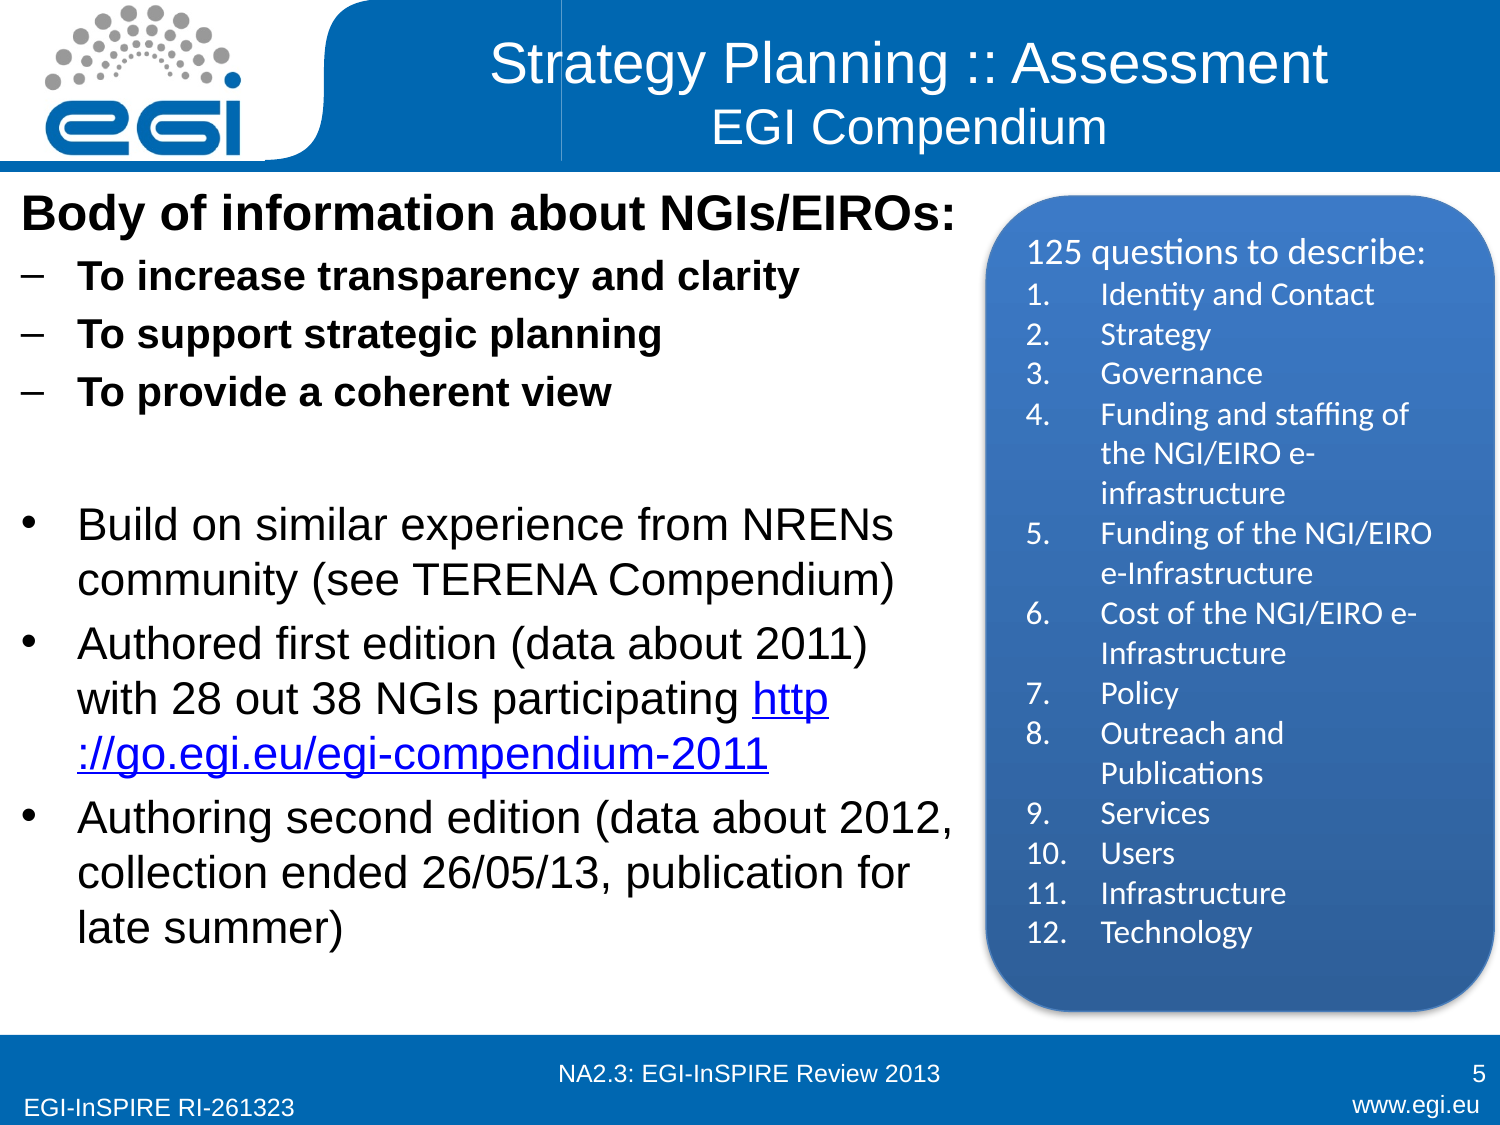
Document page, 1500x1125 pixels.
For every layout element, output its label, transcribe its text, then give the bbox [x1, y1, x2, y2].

text_box 125 questions to describe: Identity and Contact Strategy Governance Funding and staffing of the NGI/EIRO e-infrastructure Funding of the NGI/EIRO e-Infrastructure Cost of the NGI/EIRO e-Infrastructure Policy Outreach and Publications Services Users Infrastructure Technology [985, 195, 1495, 1013]
footer NA2.3: EGI-InSPIRE Review 2013 [512, 1042, 988, 1103]
picture [0, 0, 265, 161]
slide_number 5 [1151, 1042, 1500, 1103]
title Strategy Planning :: Assessment EGI Compendium [348, 19, 1471, 161]
list Body of information about NGIs/EIROs: To increase transparency and clarity To support strategic planning To provide a coherent view Build on similar experience from NRENs community (see TERENA Compendium) Authored first edition (data about 2011) with 28 out 38 NGIs participating http://go.egi.eu/egi-compendium-2011 Authoring second edition (data about 2012, collection ended 26/05/13, publication for late summer) [5, 172, 975, 916]
